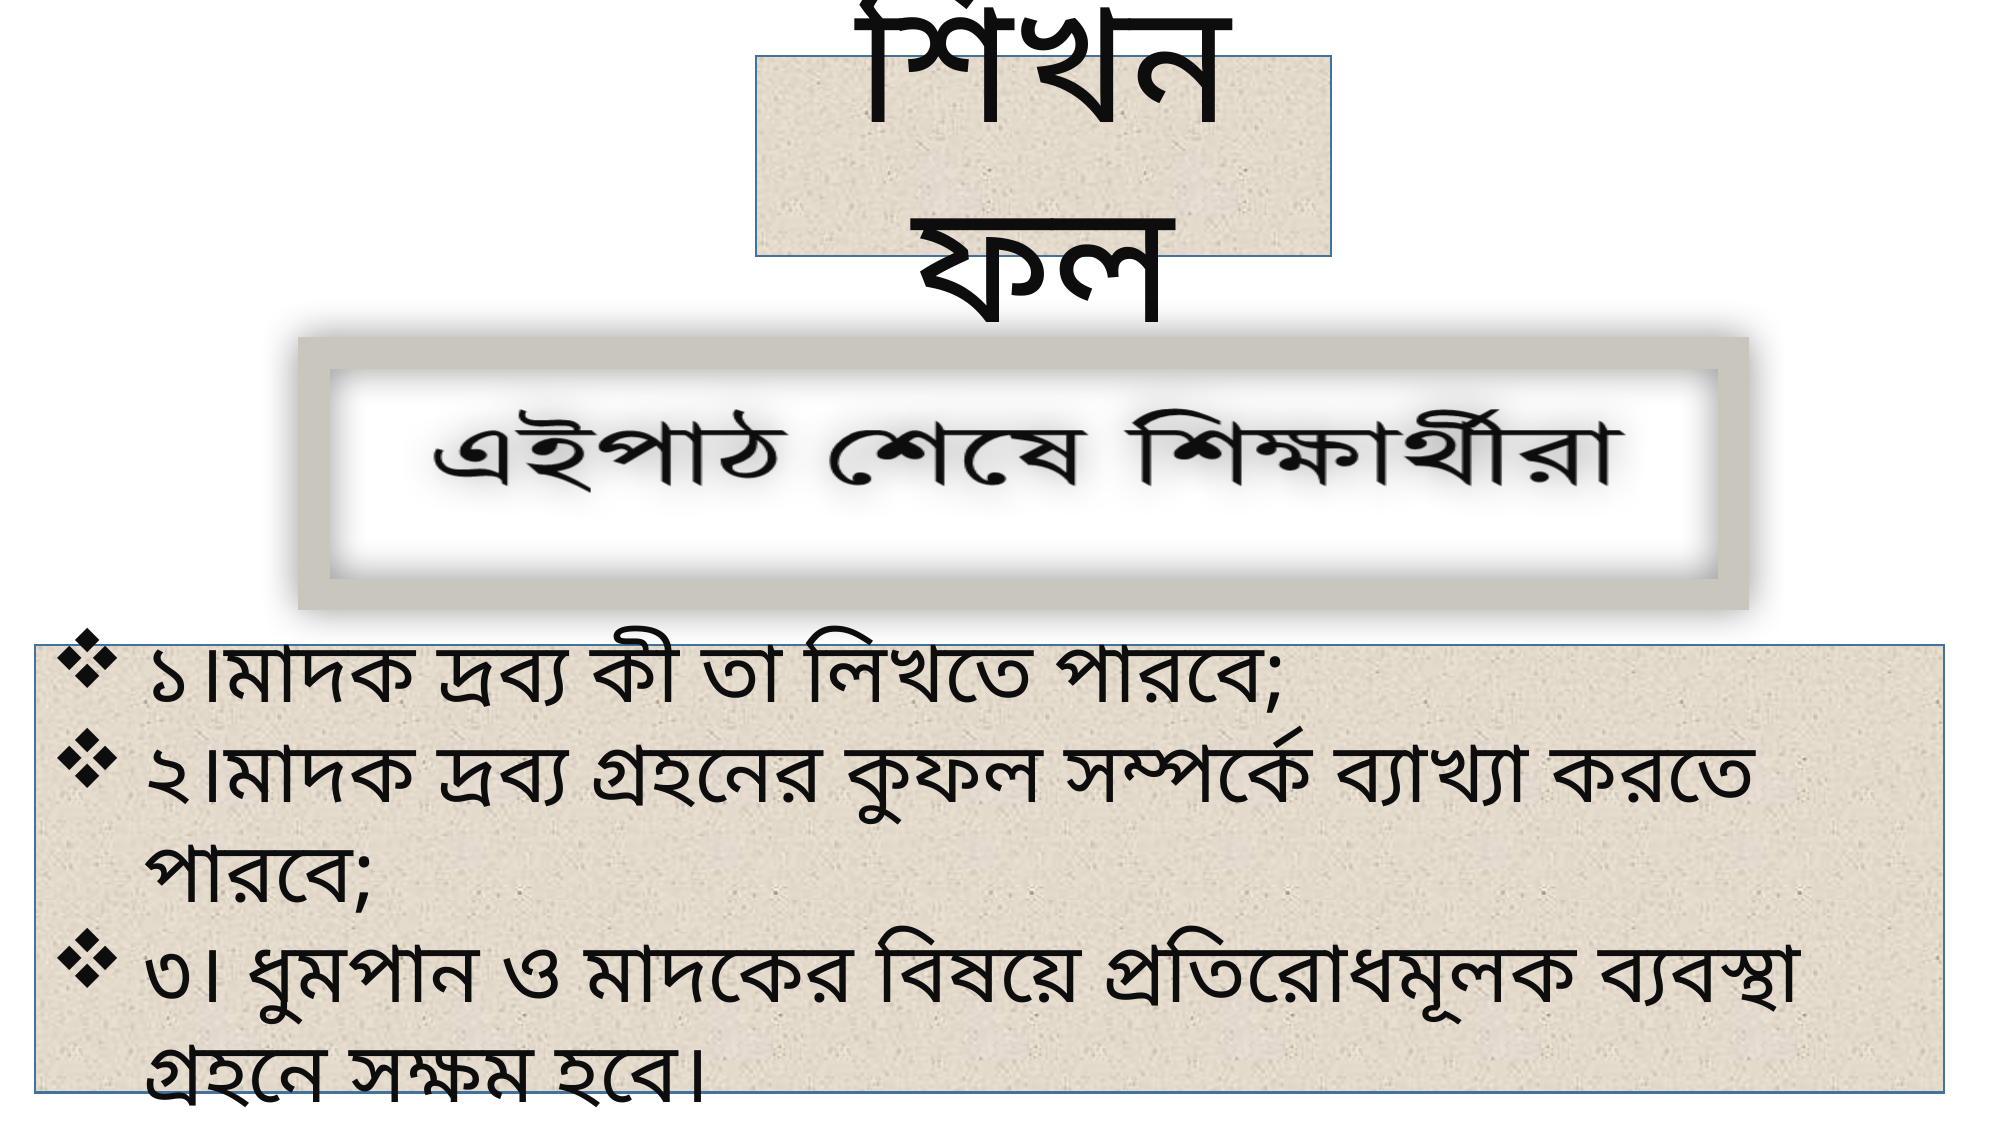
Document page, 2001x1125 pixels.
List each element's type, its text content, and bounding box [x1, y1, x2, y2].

text_box শিখন ফল [755, 55, 1332, 257]
picture [329, 368, 1719, 579]
text_box ১।মাদক দ্রব্য কী তা লিখতে পারবে; ২।মাদক দ্রব্য গ্রহনের কুফল সম্পর্কে ব্যাখ্যা করতে পারবে; ৩। ধুমপান ও মাদকের বিষয়ে প্রতিরোধমূলক ব্যবস্থা গ্রহনে সক্ষম হবে। [34, 644, 1945, 1094]
